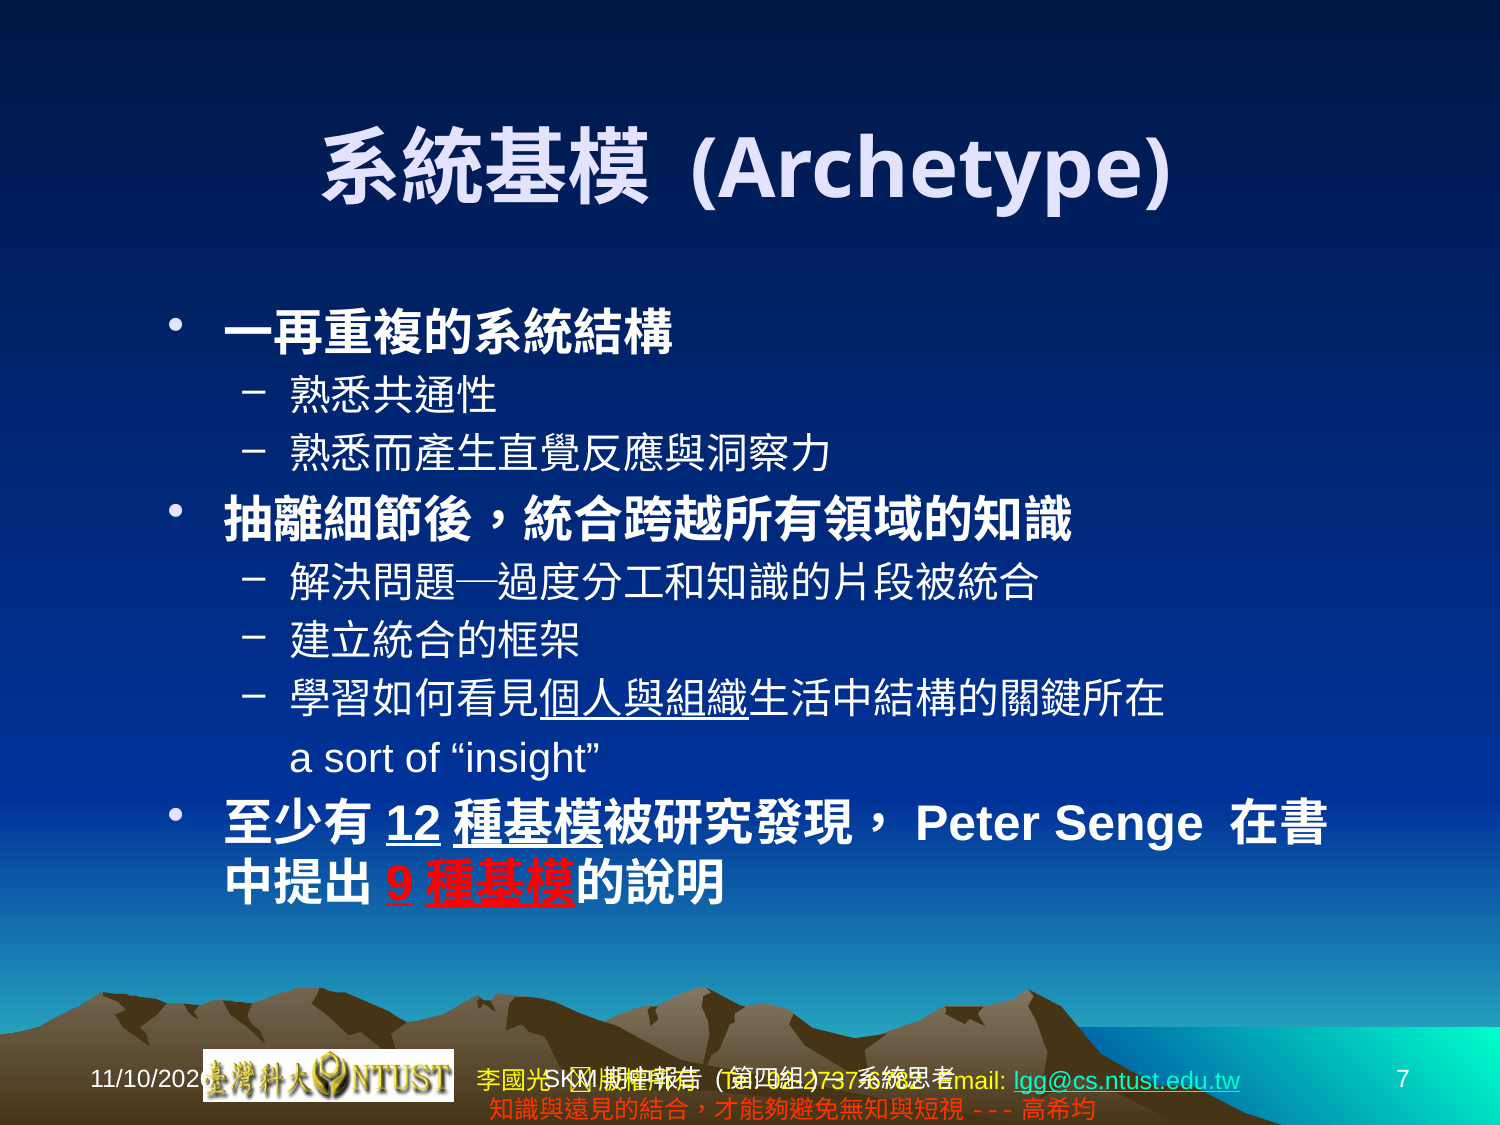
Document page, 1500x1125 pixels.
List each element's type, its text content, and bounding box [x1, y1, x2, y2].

picture [203, 1049, 454, 1102]
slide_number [74, 1024, 426, 1101]
slide_number 7 [1074, 1024, 1426, 1101]
title 系統基模 (Archetype) [70, 70, 1421, 259]
list 一再重複的系統結構 熟悉共通性 熟悉而產生直覺反應與洞察力 抽離細節後，統合跨越所有領域的知識 解決問題─過度分工和知識的片段被統合 建立統合的框架 學習如何看見個人與組織生活中結構的關鍵所在 a sort of “insight” 至少有12種基模被研究發現，Peter Senge 在書中提出9種基模的說明 [152, 292, 1391, 930]
footer SKM期中報告 (第四組) ─ 系統思考 [512, 1024, 988, 1101]
